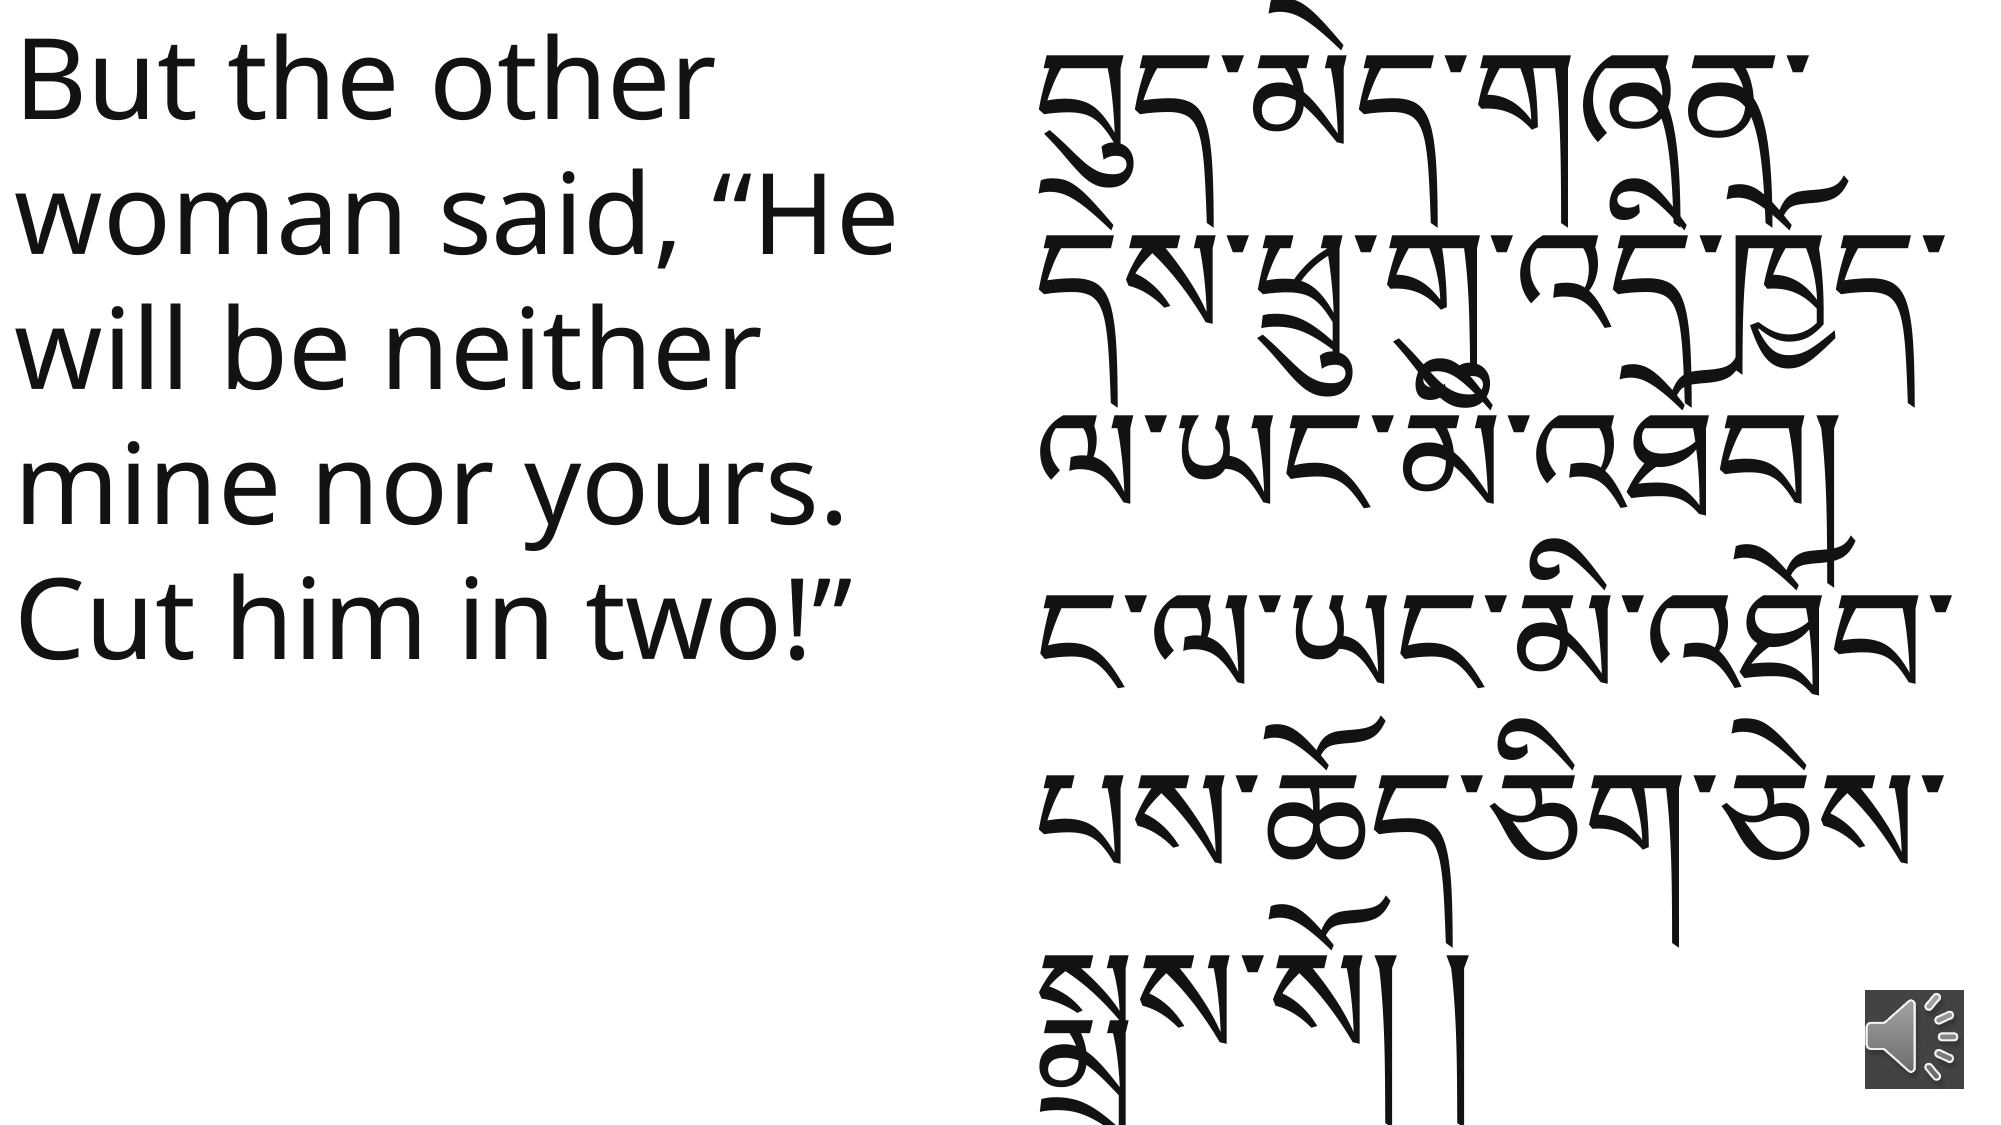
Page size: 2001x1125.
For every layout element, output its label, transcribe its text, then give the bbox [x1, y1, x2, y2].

text_box བུད་མེད་གཞན་དེས་ཕྲུ་གུ་འདི་ཁྱོད་ལ་ཡང་མི་འཐོབ། ང་ལ་ཡང་མི་འཐོབ་པས་ཆོད་ཅིག་ཅེས་སྨྲས་སོ། ། [1019, 0, 2000, 1125]
picture [1864, 989, 1965, 1090]
text_box But the other woman said, “He will be neither mine nor yours. Cut him in two!” [0, 0, 981, 1125]
